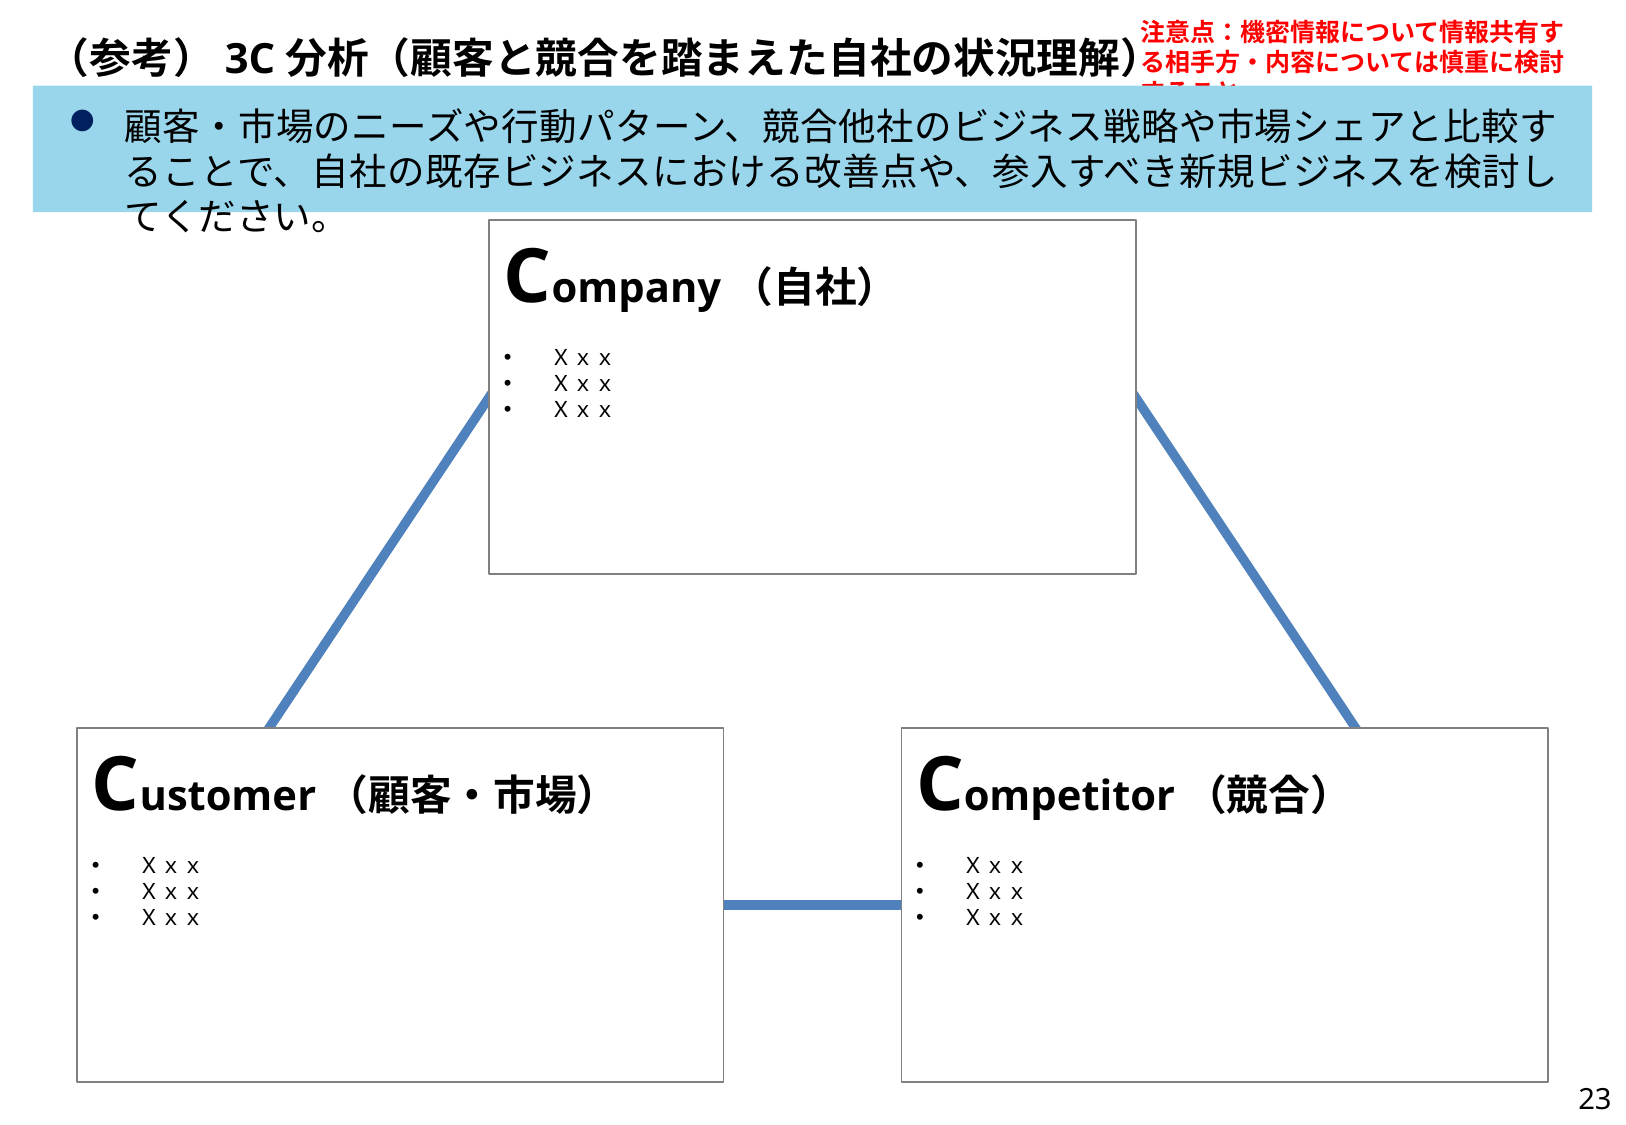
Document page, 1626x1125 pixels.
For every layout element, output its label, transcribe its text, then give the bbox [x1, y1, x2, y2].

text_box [268, 396, 490, 729]
text_box Company（自社） Ｘｘｘ Ｘｘｘ Ｘｘｘ [489, 219, 1136, 575]
text_box Customer（顧客・市場） Ｘｘｘ Ｘｘｘ Ｘｘｘ [77, 727, 724, 1083]
slide_number 23 [1247, 1070, 1625, 1125]
title （参考）3C分析（顧客と競合を踏まえた自社の状況理解） [32, 24, 1593, 90]
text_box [1135, 396, 1356, 729]
list 顧客・市場のニーズや行動パターン、競合他社のビジネス戦略や市場シェアと比較することで、自社の既存ビジネスにおける改善点や、参入すべき新規ビジネスを検討してください。 [32, 90, 1593, 213]
text_box Competitor（競合） Ｘｘｘ Ｘｘｘ Ｘｘｘ [901, 727, 1548, 1083]
